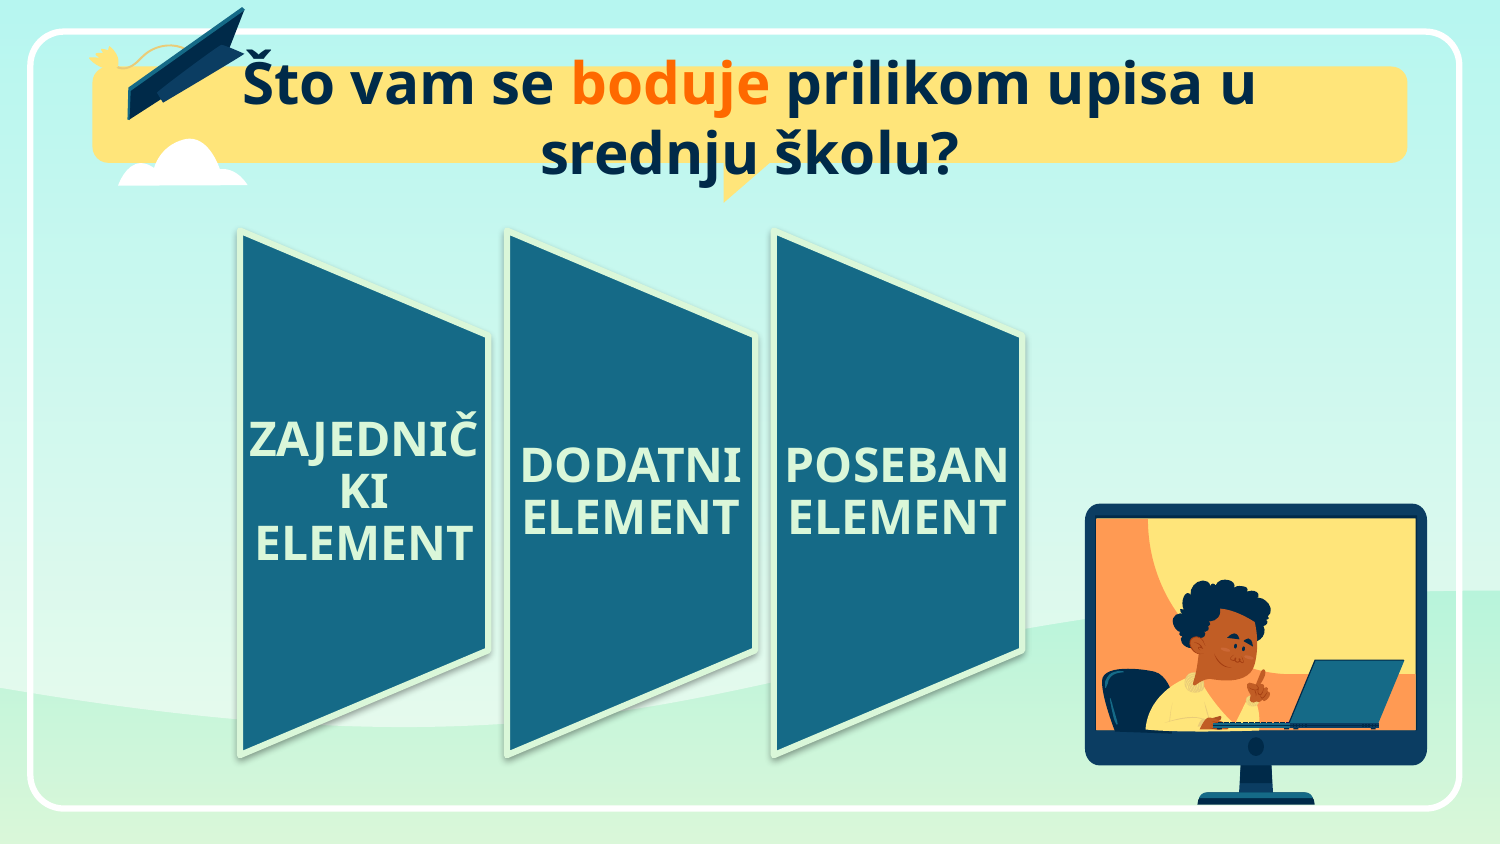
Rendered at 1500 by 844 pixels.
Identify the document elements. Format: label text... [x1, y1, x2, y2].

text_box [631, 139, 660, 163]
text_box [685, 73, 693, 93]
text_box [261, 81, 271, 93]
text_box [91, 23, 257, 109]
text_box [827, 72, 847, 93]
text_box [573, 142, 593, 163]
text_box [1126, 73, 1134, 93]
text_box [1090, 72, 1119, 93]
text_box [387, 72, 414, 93]
text_box [351, 73, 365, 93]
text_box [597, 142, 625, 163]
text_box [368, 73, 382, 93]
text_box [302, 72, 332, 93]
text_box [898, 143, 906, 163]
text_box [276, 66, 297, 93]
text_box [842, 142, 872, 163]
text_box [1071, 73, 1079, 93]
text_box [918, 143, 926, 163]
text_box [646, 66, 675, 93]
text_box [808, 139, 836, 163]
text_box [1171, 72, 1198, 93]
text_box [871, 66, 879, 93]
text_box [610, 72, 640, 93]
text_box [889, 73, 897, 93]
text_box [575, 66, 604, 93]
text_box [854, 73, 862, 93]
text_box [705, 73, 713, 93]
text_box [1084, 503, 1428, 806]
text_box [708, 143, 716, 163]
text_box [941, 72, 971, 93]
text_box [1244, 73, 1252, 93]
text_box [726, 143, 754, 174]
text_box [424, 72, 471, 93]
text_box [1142, 72, 1165, 93]
text_box [494, 72, 517, 93]
text_box [1051, 73, 1059, 93]
text_box [979, 72, 1026, 93]
text_box [881, 139, 889, 163]
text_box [1101, 579, 1405, 734]
text_box [777, 142, 800, 163]
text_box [239, 230, 1023, 756]
title Što vam se boduje prilikom upisa u srednju školu? [184, 93, 1315, 139]
text_box [523, 72, 551, 93]
text_box [670, 142, 698, 163]
text_box [543, 142, 566, 163]
text_box [790, 72, 819, 93]
text_box [723, 73, 731, 93]
text_box [907, 66, 935, 93]
text_box [1224, 73, 1232, 93]
text_box [939, 139, 957, 160]
text_box [739, 72, 767, 93]
